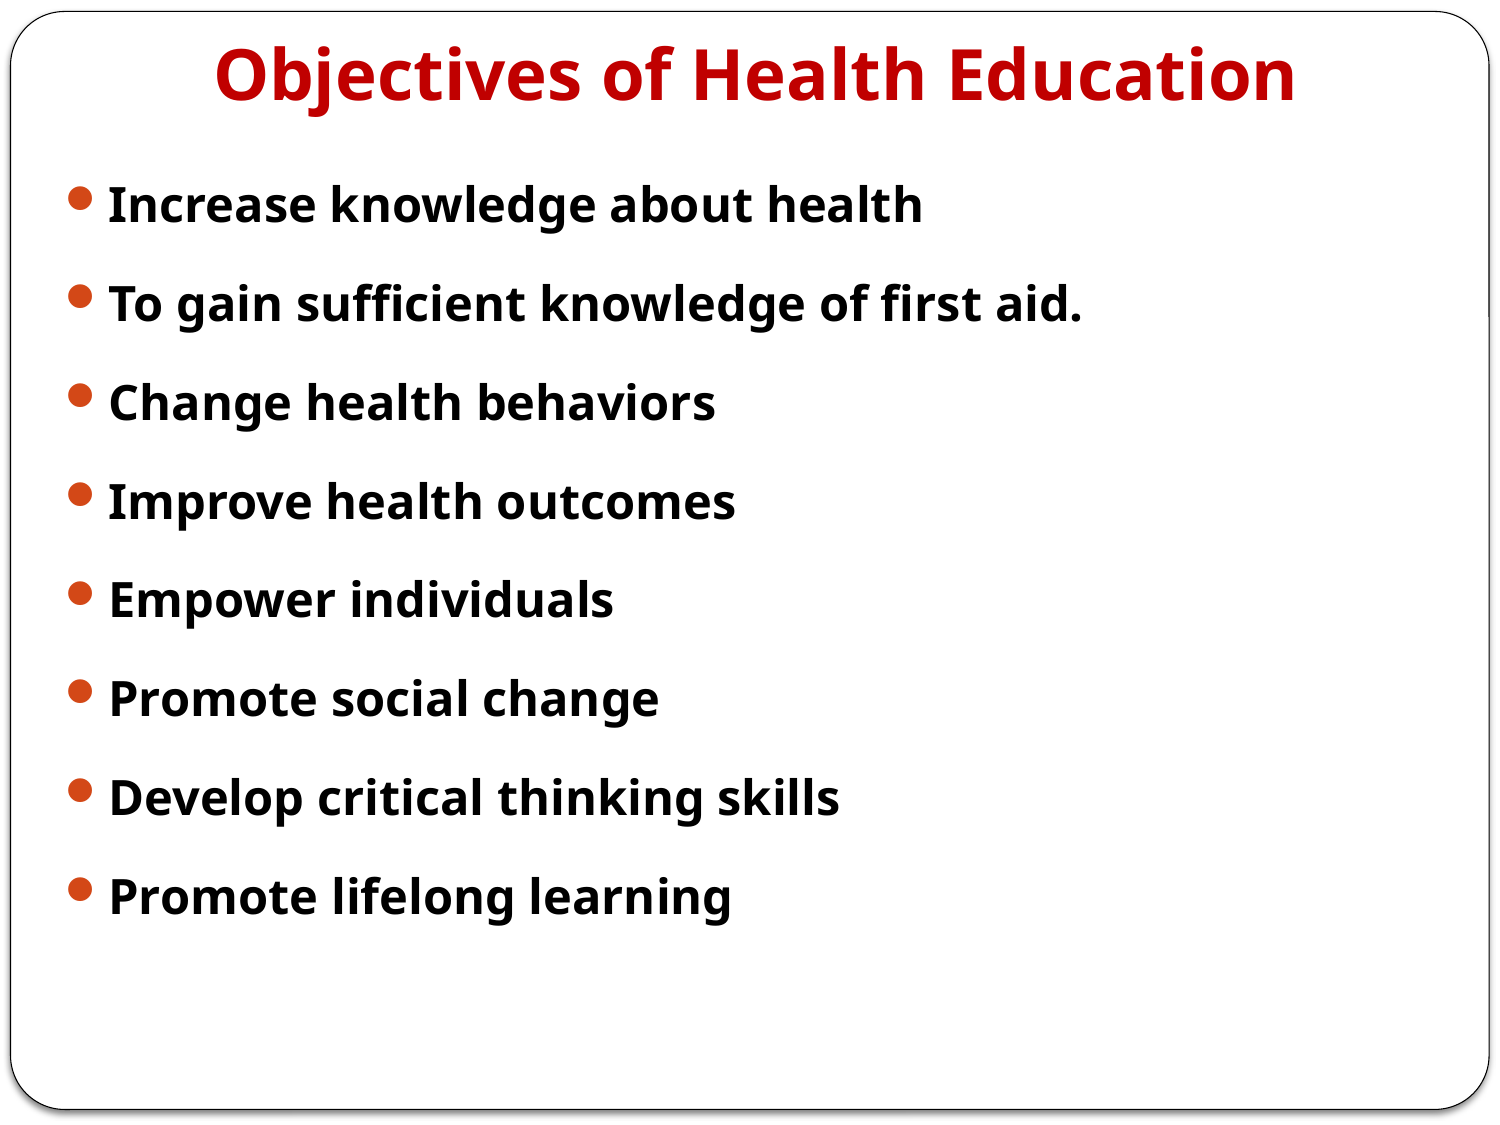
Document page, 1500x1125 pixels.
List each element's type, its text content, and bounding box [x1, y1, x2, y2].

title Objectives of Health Education [37, 24, 1475, 130]
list Increase knowledge about health To gain sufficient knowledge of first aid. Change health behaviors Improve health outcomes Empower individuals Promote social change Develop critical thinking skills Promote lifelong learning [50, 137, 1463, 1025]
